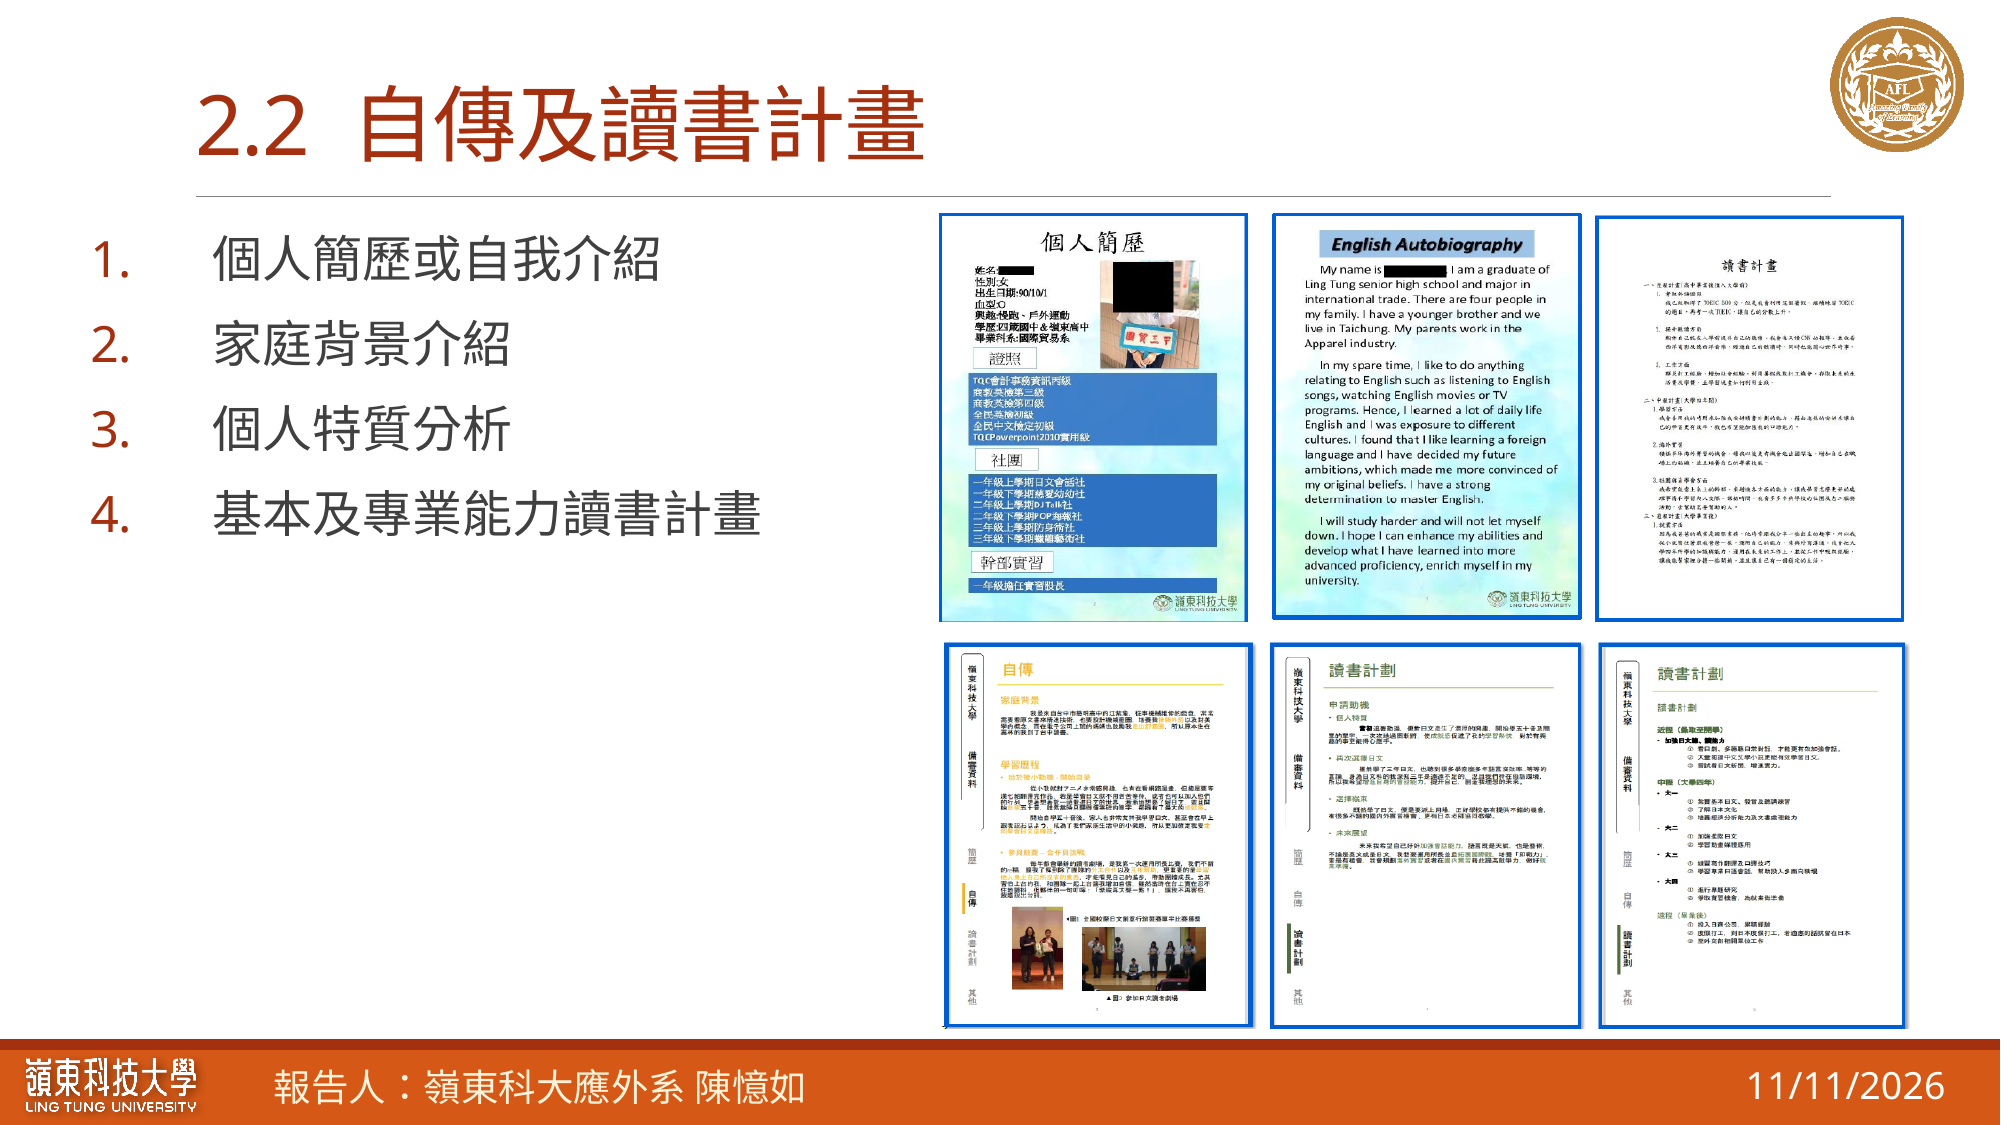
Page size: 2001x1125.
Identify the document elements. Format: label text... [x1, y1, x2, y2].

picture [933, 637, 1922, 1029]
list 個人簡歷或自我介紹 家庭背景介紹 個人特質分析 基本及專業能力讀書計畫 [90, 219, 823, 956]
picture [26, 1058, 196, 1112]
picture [933, 207, 1904, 623]
picture [1830, 17, 1964, 152]
title 2.2 自傳及讀書計畫 [180, 54, 1830, 181]
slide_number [1555, 1057, 1961, 1118]
